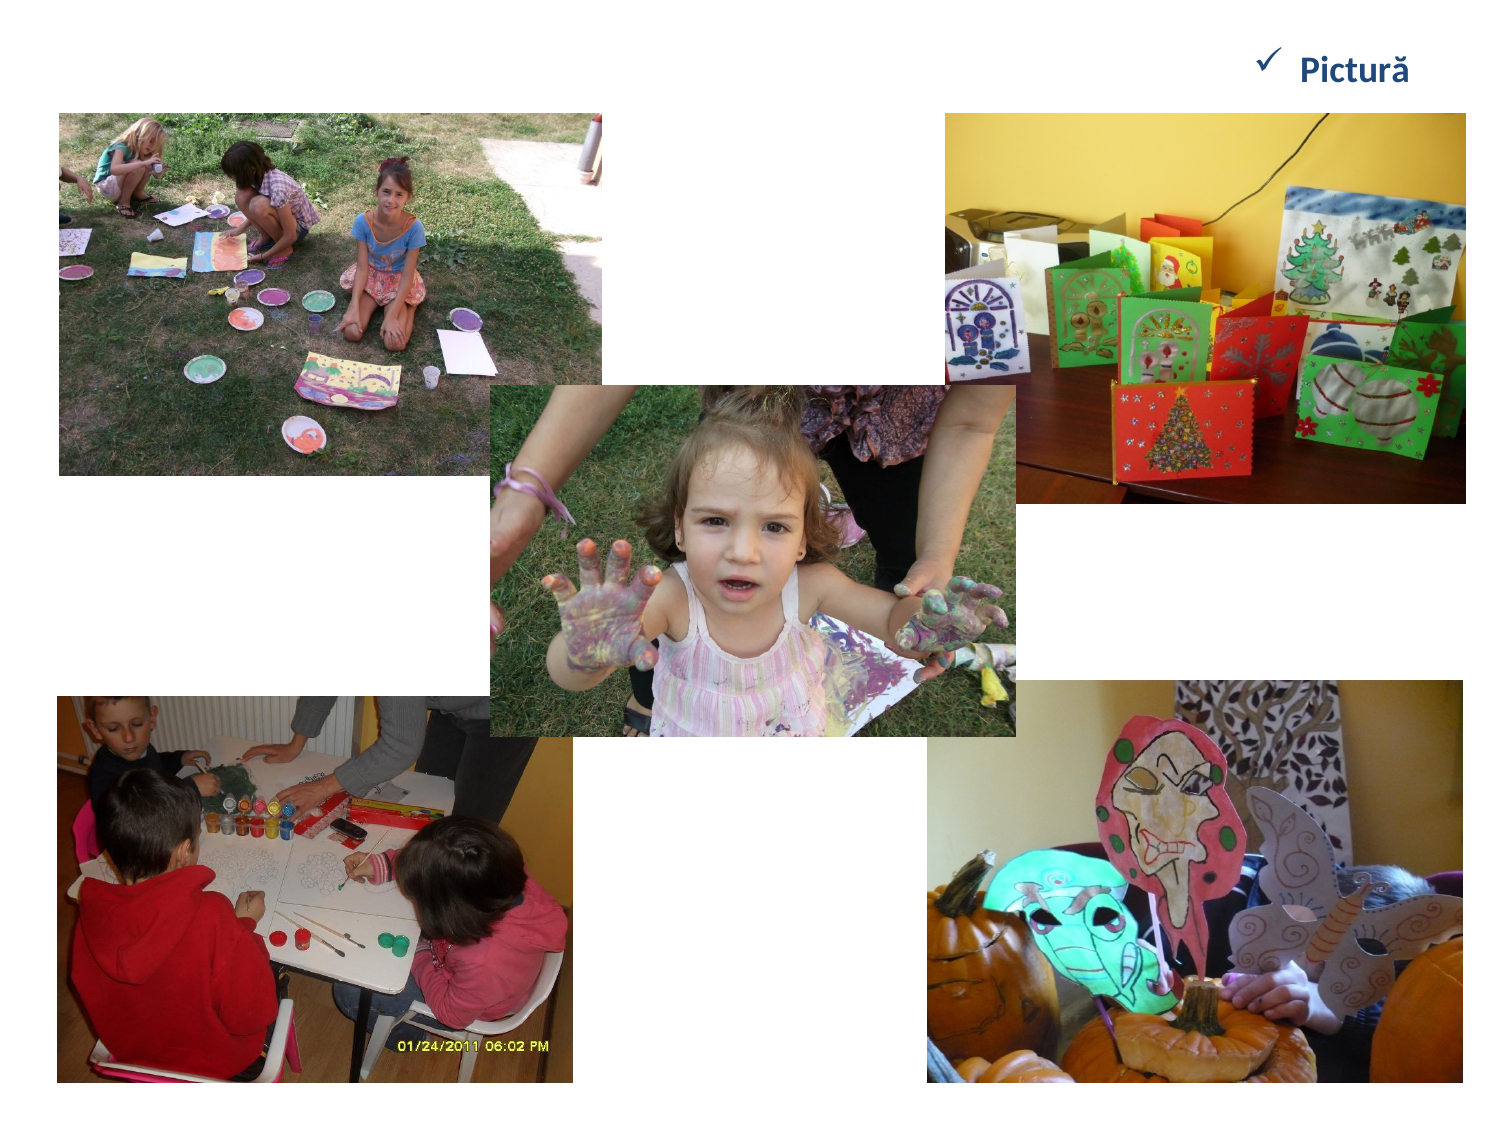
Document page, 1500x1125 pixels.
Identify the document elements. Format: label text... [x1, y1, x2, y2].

title Pictură [75, 45, 1425, 90]
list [945, 113, 1466, 504]
picture [57, 113, 1463, 1083]
